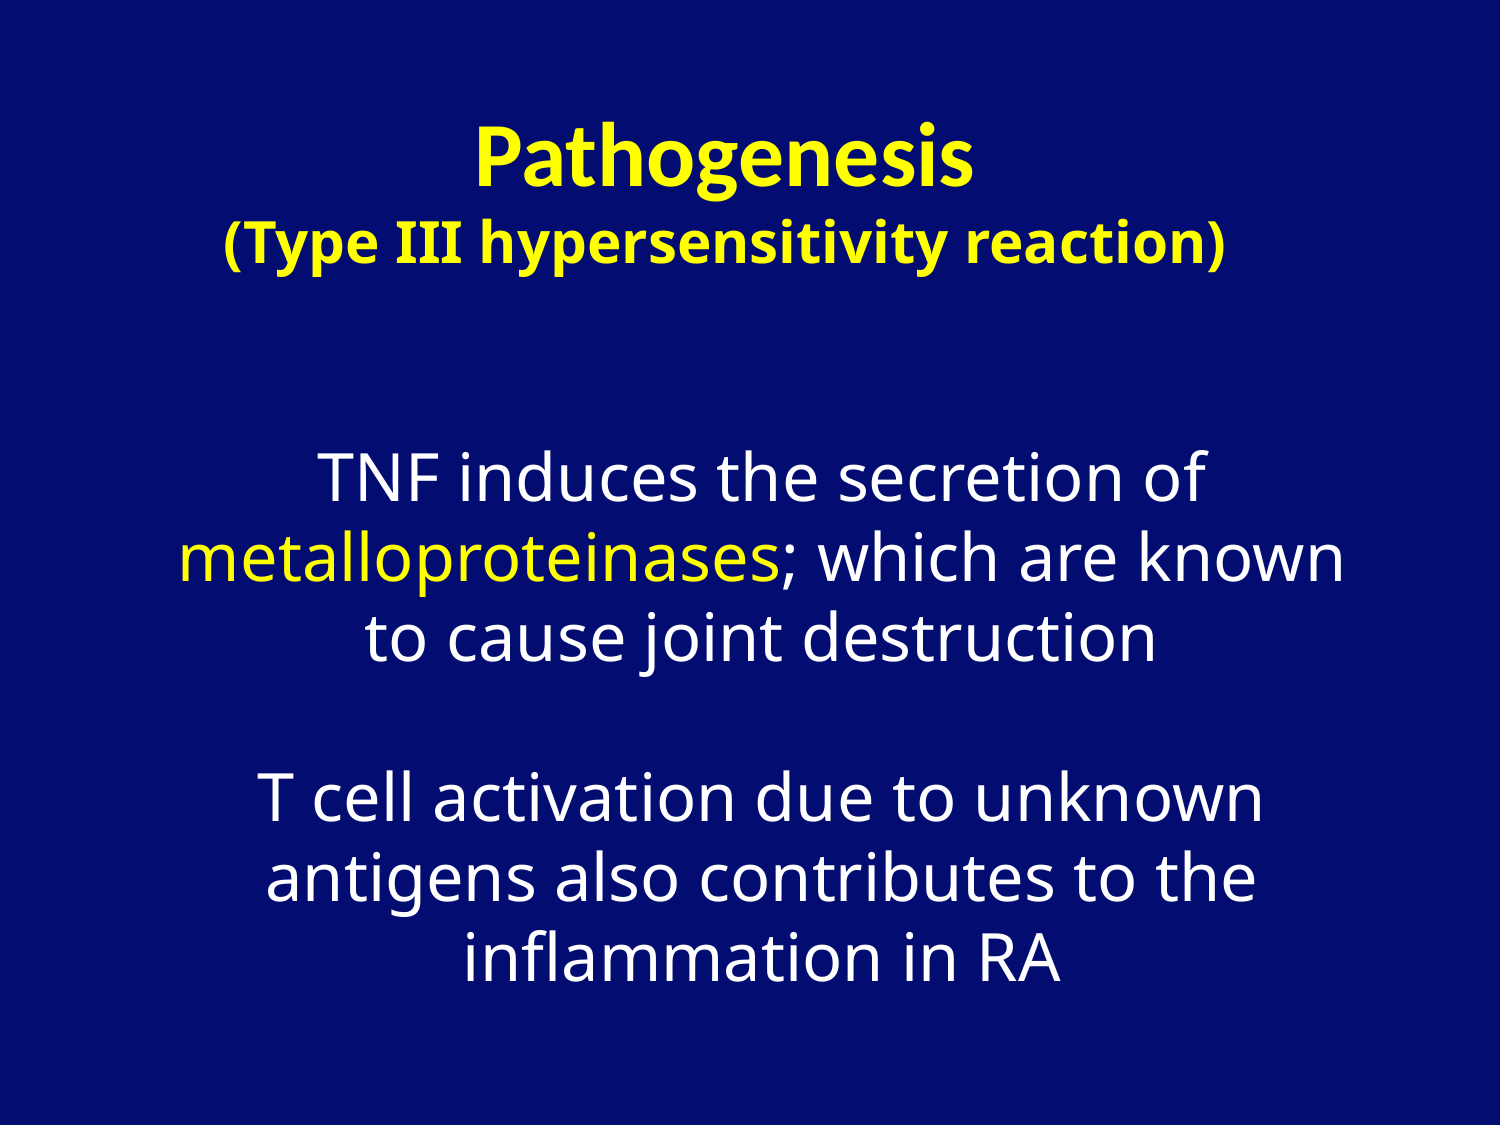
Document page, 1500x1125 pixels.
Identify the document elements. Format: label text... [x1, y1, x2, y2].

text_box TNF induces the secretion of metalloproteinases; which are known to cause joint destruction T cell activation due to unknown antigens also contributes to the inflammation in RA [124, 337, 1400, 1082]
text_box Pathogenesis (Type III hypersensitivity reaction) [62, 87, 1388, 613]
